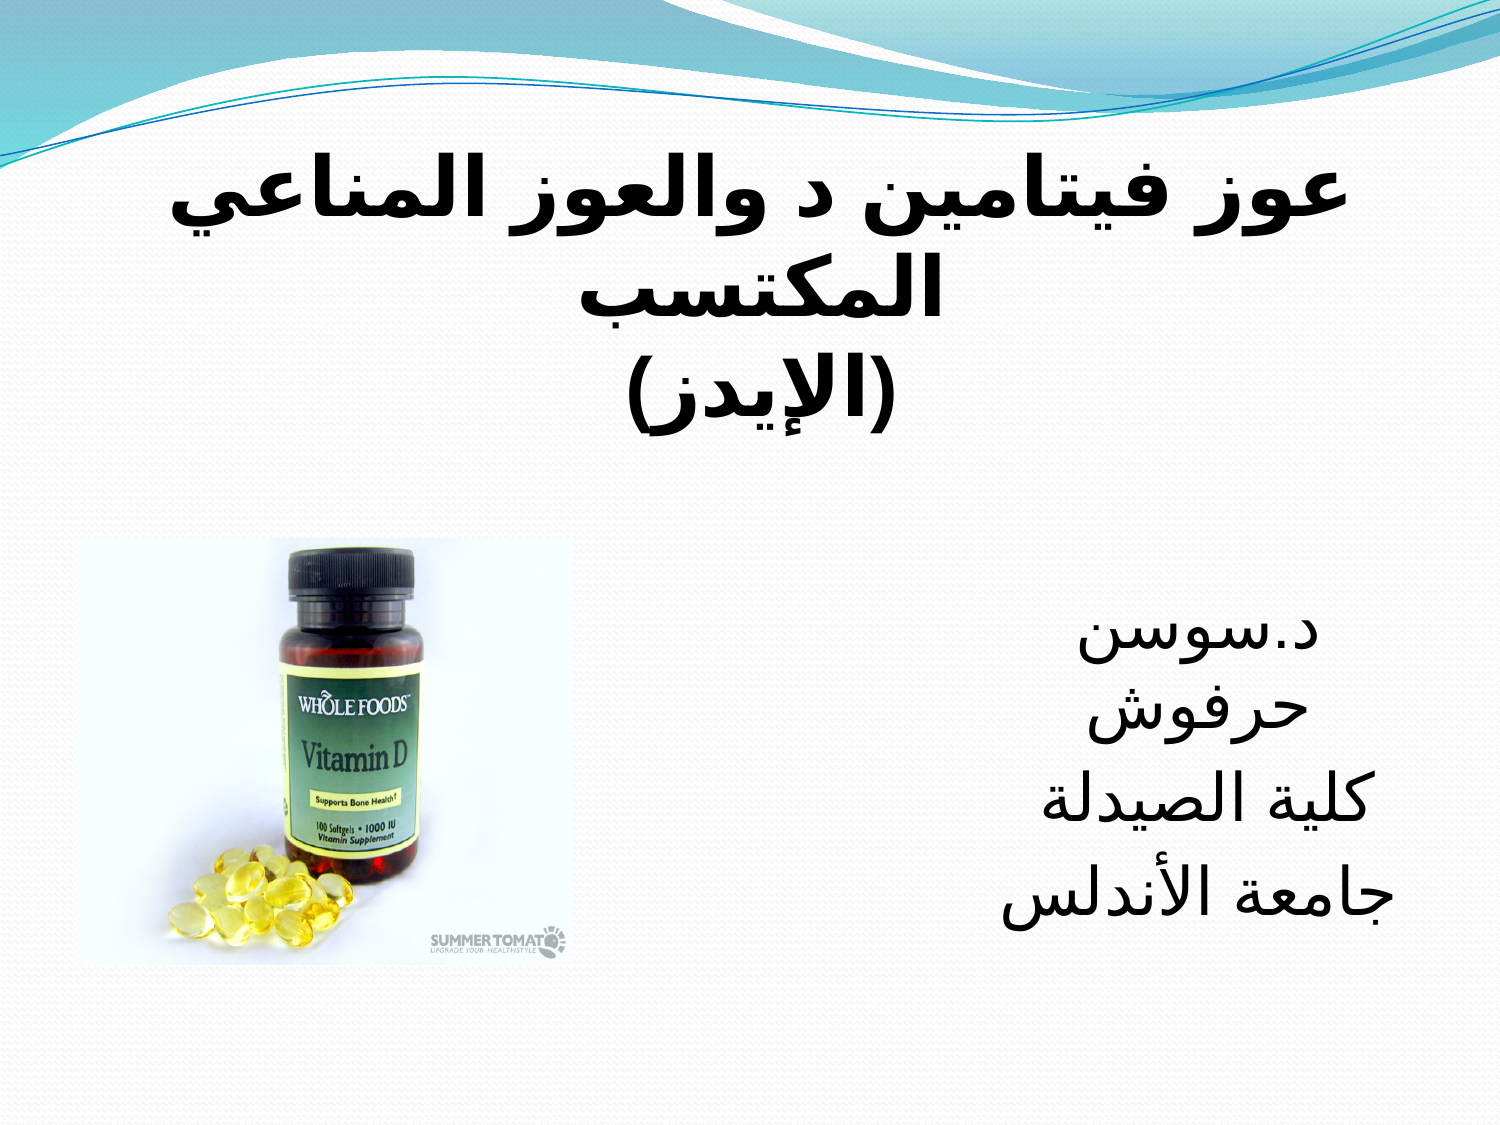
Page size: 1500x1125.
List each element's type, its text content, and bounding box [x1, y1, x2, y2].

text_box عوز فيتامين د والعوز المناعي المكتسب (الإيدز) [82, 125, 1442, 441]
picture [76, 538, 574, 965]
text_box د.سوسن حرفوش كلية الصيدلة جامعة الأندلس [962, 574, 1435, 846]
